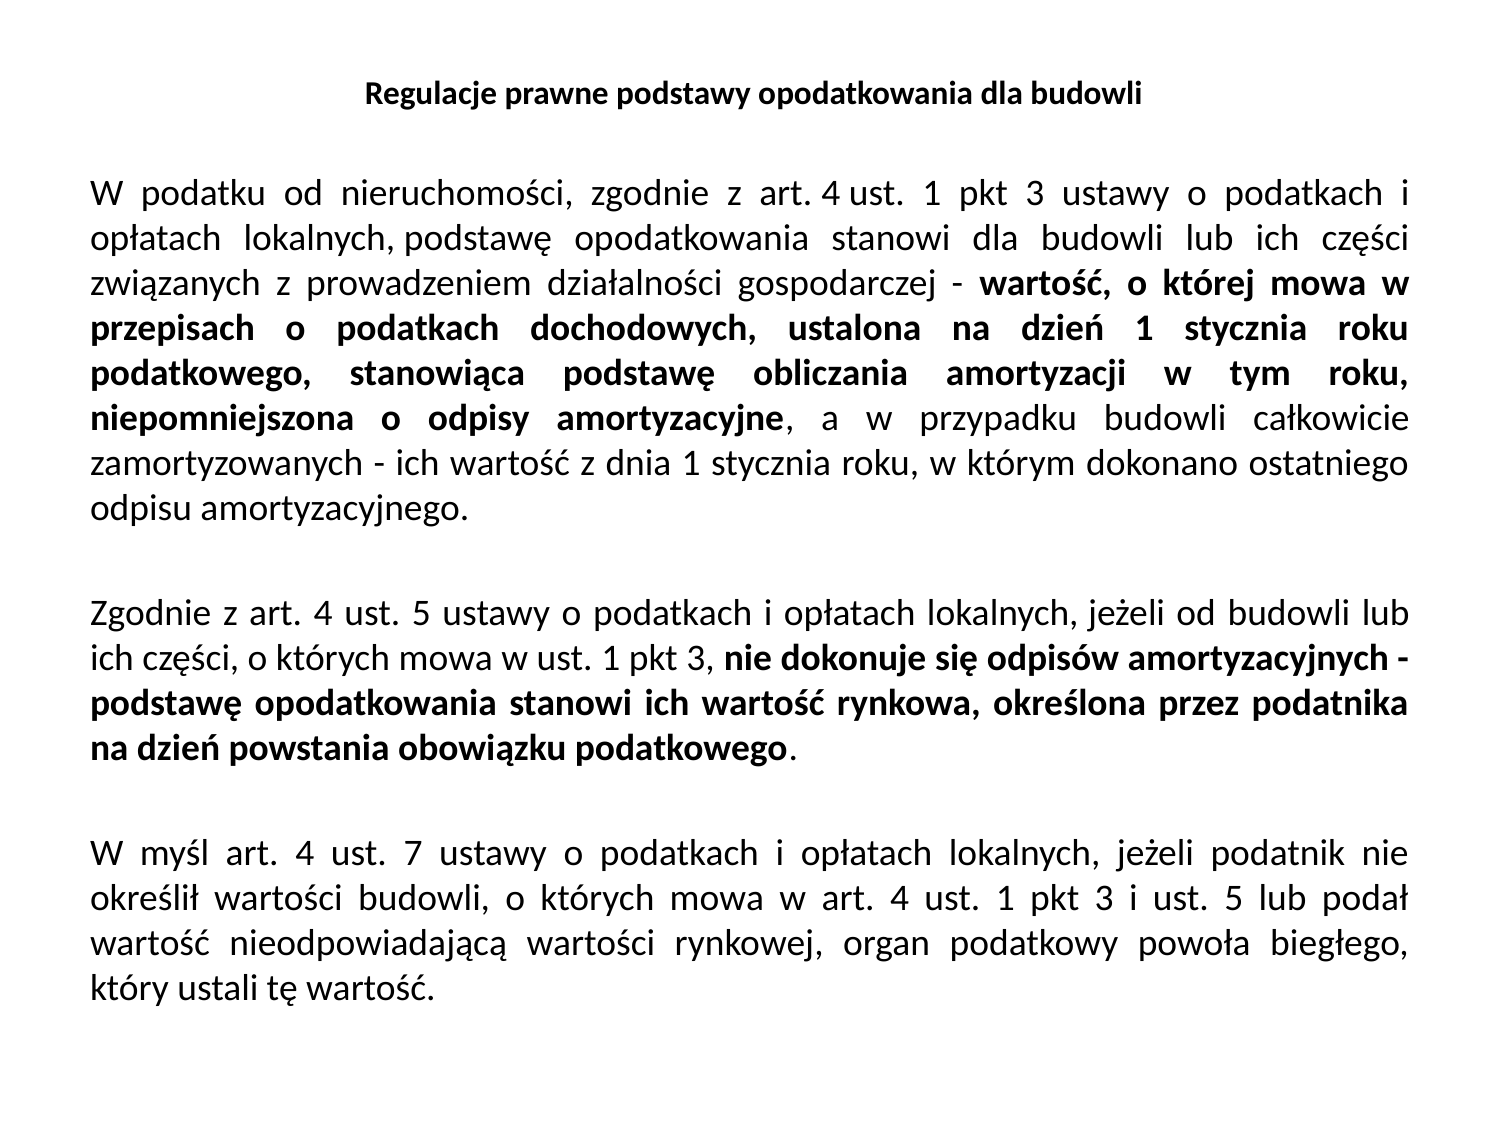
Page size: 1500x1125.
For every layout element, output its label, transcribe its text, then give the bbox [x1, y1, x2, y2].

list W podatku od nieruchomości, zgodnie z art. 4 ust. 1 pkt 3 ustawy o podatkach i opłatach lokalnych, podstawę opodatkowania stanowi dla budowli lub ich części związanych z prowadzeniem działalności gospodarczej - wartość, o której mowa w przepisach o podatkach dochodowych, ustalona na dzień 1 stycznia roku podatkowego, stanowiąca podstawę obliczania amortyzacji w tym roku, niepomniejszona o odpisy amortyzacyjne, a w przypadku budowli całkowicie zamortyzowanych - ich wartość z dnia 1 stycznia roku, w którym dokonano ostatniego odpisu amortyzacyjnego. Zgodnie z art. 4 ust. 5 ustawy o podatkach i opłatach lokalnych, jeżeli od budowli lub ich części, o których mowa w ust. 1 pkt 3, nie dokonuje się odpisów amortyzacyjnych - podstawę opodatkowania stanowi ich wartość rynkowa, określona przez podatnika na dzień powstania obowiązku podatkowego. W myśl art. 4 ust. 7 ustawy o podatkach i opłatach lokalnych, jeżeli podatnik nie określił wartości budowli, o których mowa w art. 4 ust. 1 pkt 3 i ust. 5 lub podał wartość nieodpowiadającą wartości rynkowej, organ podatkowy powoła biegłego, który ustali tę wartość. [75, 160, 1425, 1083]
title Regulacje prawne podstawy opodatkowania dla budowli [75, 42, 1425, 138]
